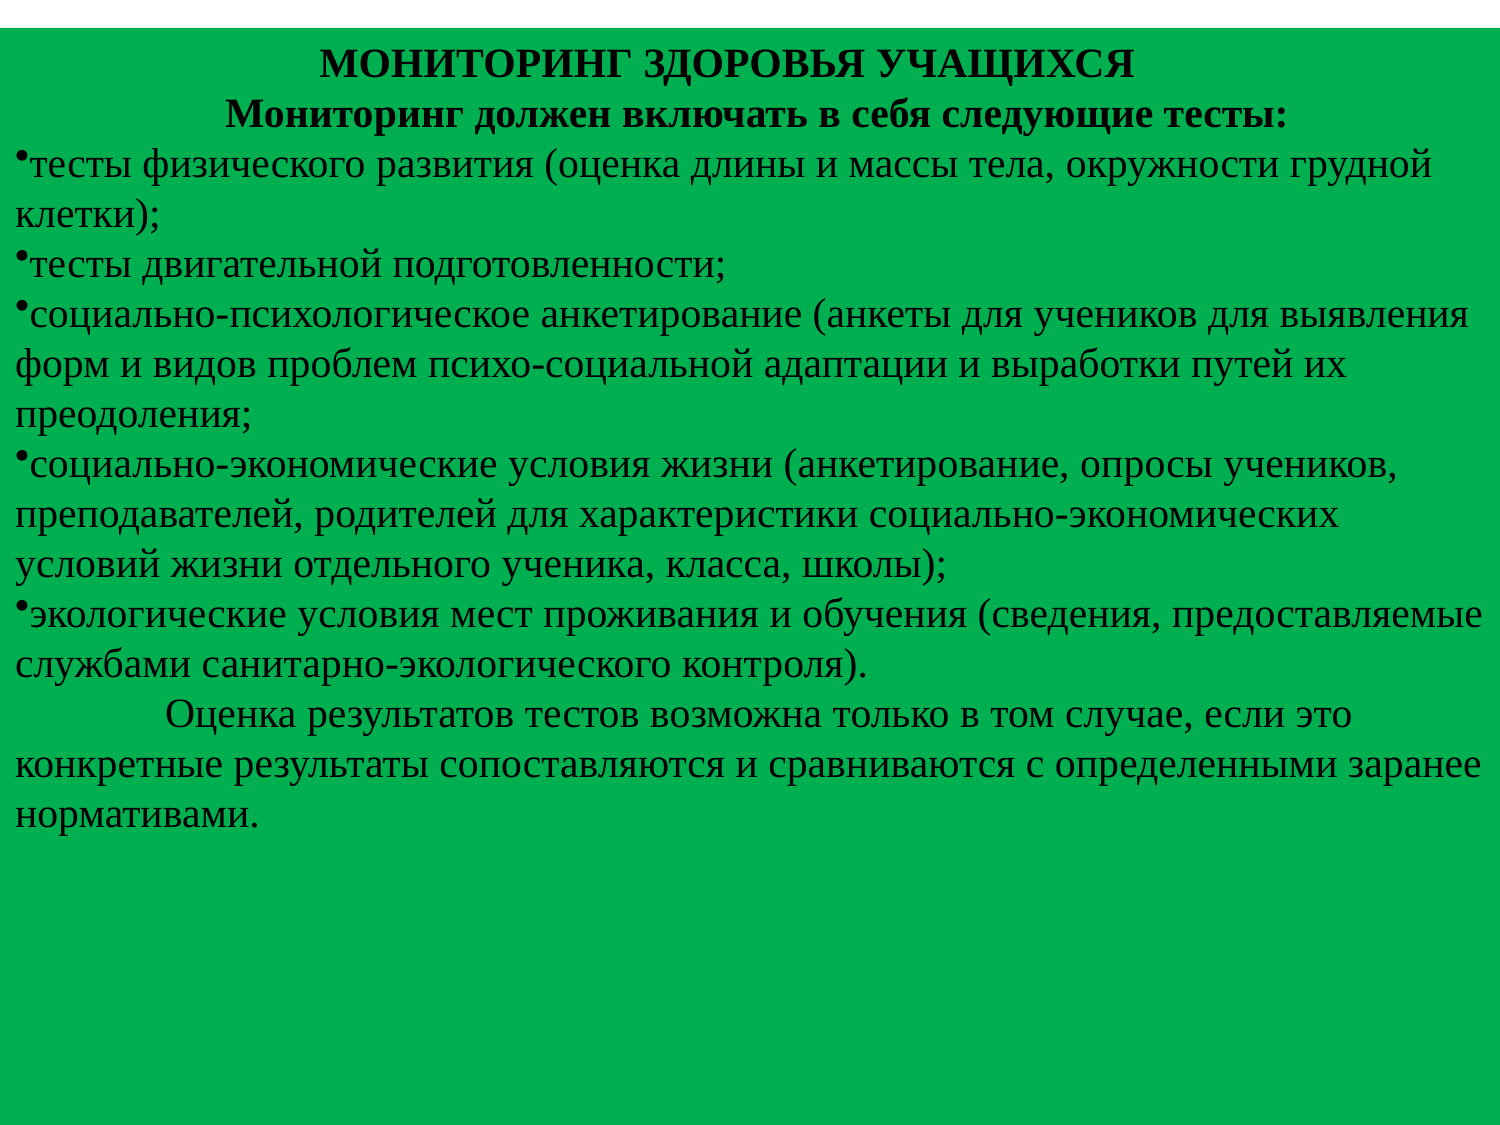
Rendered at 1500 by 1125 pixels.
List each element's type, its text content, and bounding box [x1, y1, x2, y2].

text_box МОНИТОРИНГ ЗДОРОВЬЯ УЧАЩИХСЯ Мониторинг должен включать в себя следующие тесты: тесты физического развития (оценка длины и массы тела, окружности грудной клетки); тесты двигательной подготовленности; социально-психологическое анкетирование (анкеты для учеников для выявления форм и видов проблем психо-социальной адаптации и выработки путей их преодоления; социально-экономические условия жизни (анкетирование, опросы учеников, преподавателей, родителей для характеристики социально-экономических условий жизни отдельного ученика, класса, школы); экологические условия мест проживания и обучения (сведения, предоставляемые службами санитарно-экологического контроля). Оценка результатов тестов возможна только в том случае, если это конкретные результаты сопоставляются и сравниваются с определенными заранее нормативами. [0, 27, 1500, 1125]
